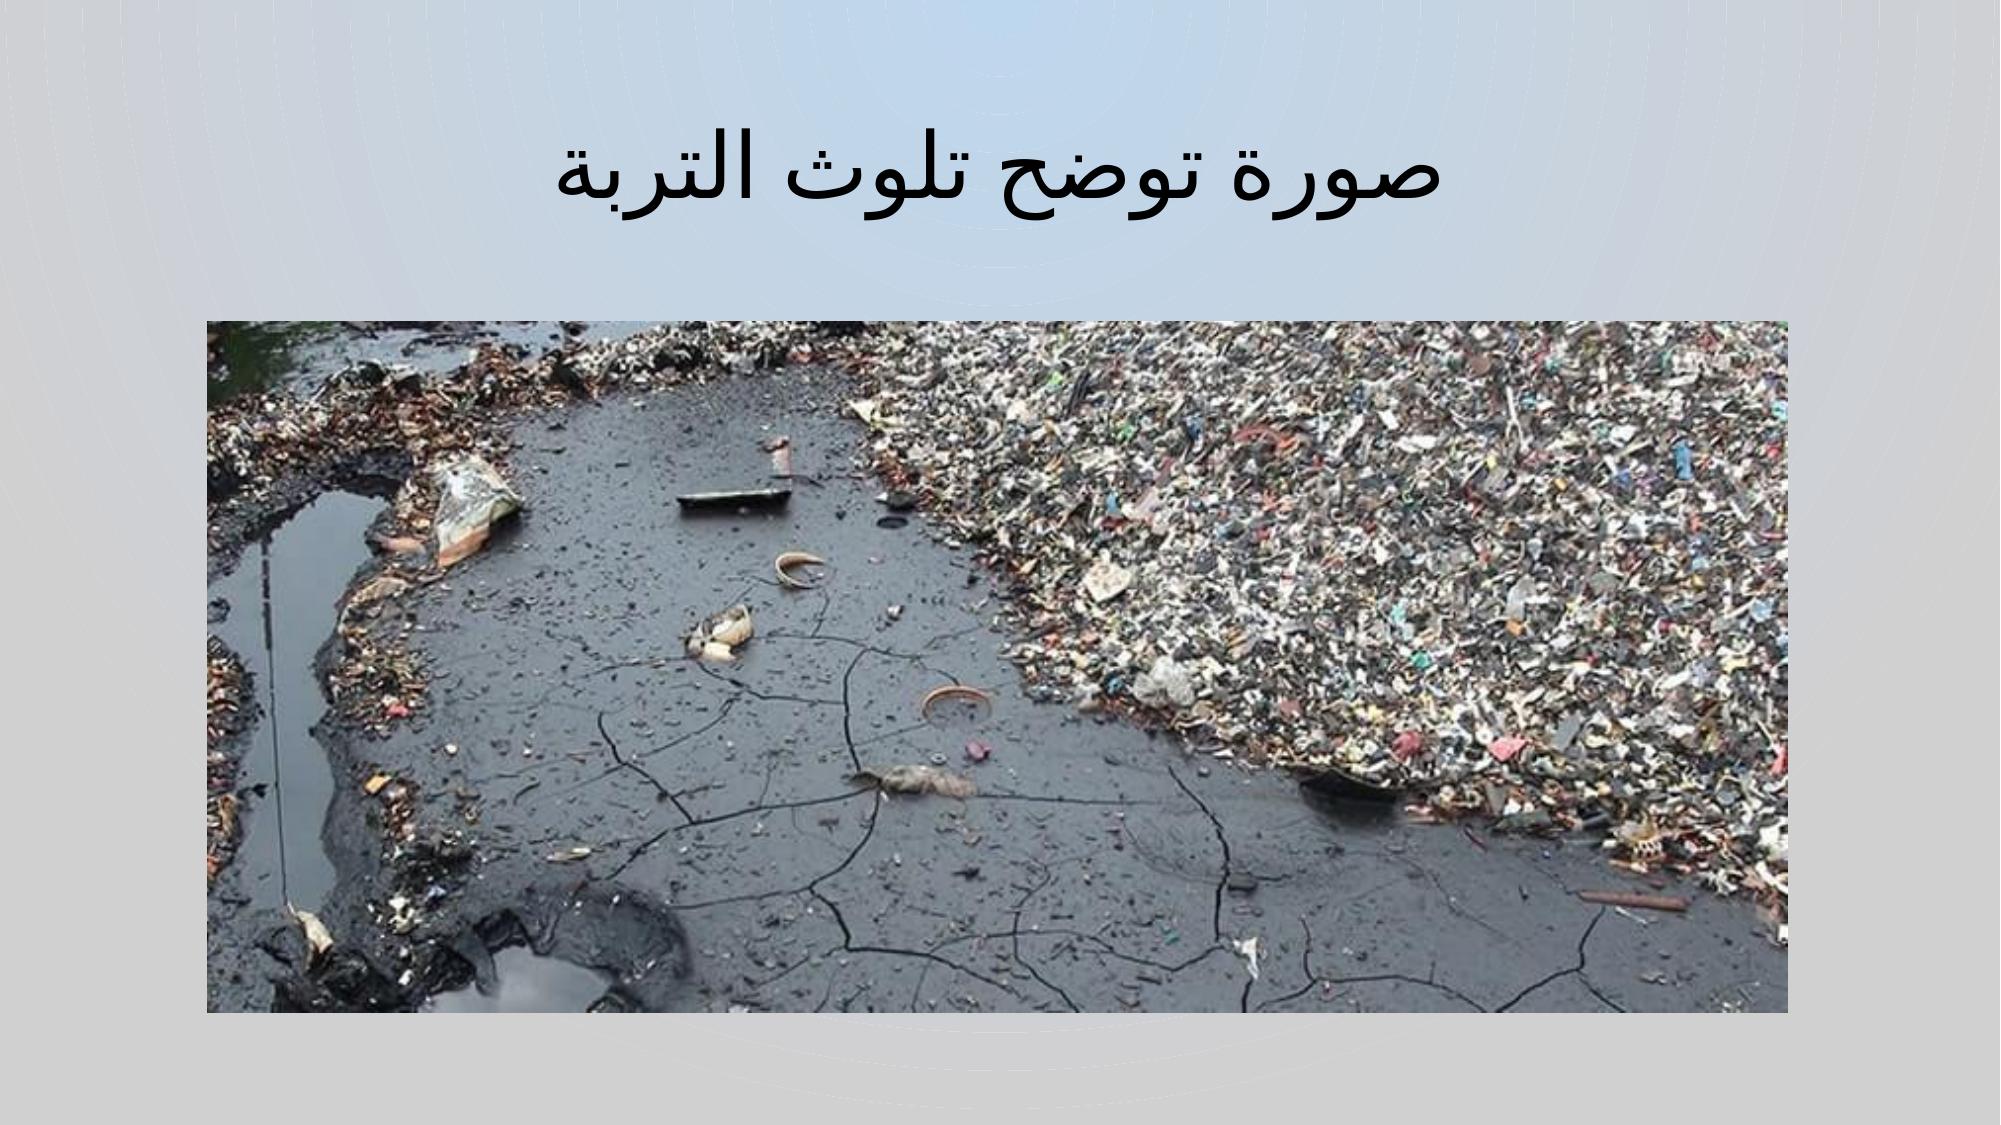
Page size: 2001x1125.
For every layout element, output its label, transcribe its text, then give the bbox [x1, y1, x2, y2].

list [207, 321, 1788, 1013]
title صورة توضح تلوث التربة [137, 59, 1863, 278]
